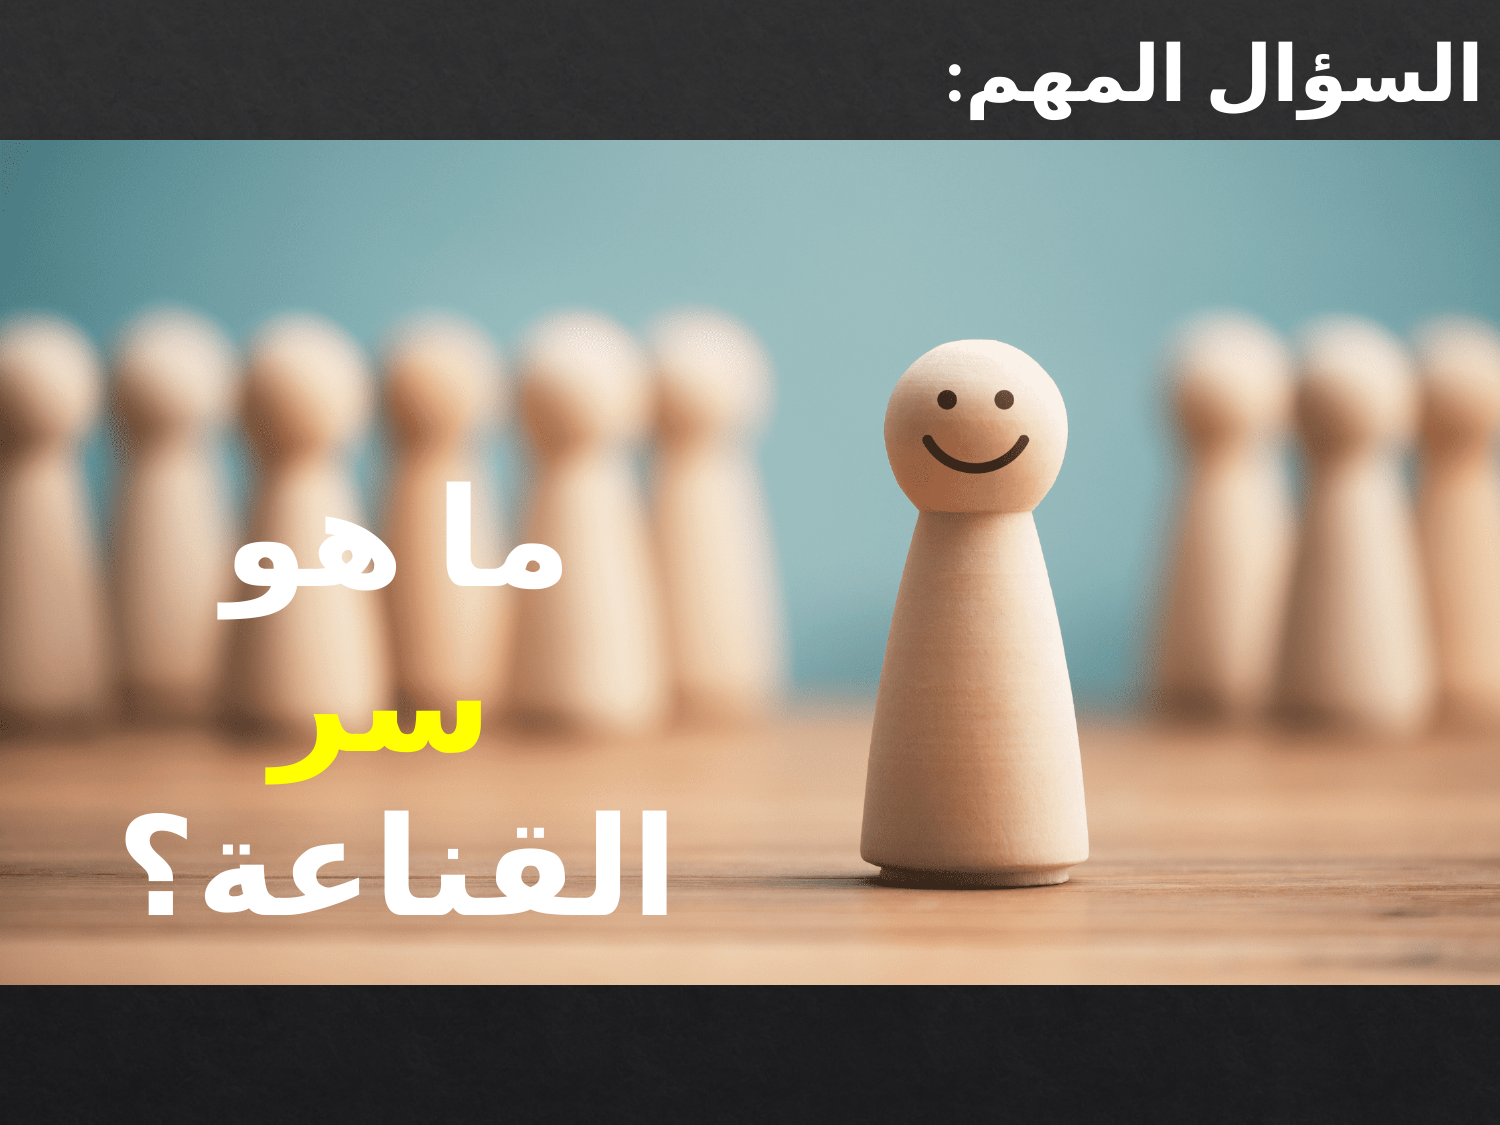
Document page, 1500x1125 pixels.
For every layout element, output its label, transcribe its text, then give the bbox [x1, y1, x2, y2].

picture [0, 140, 1500, 985]
text_box السؤال المهم: [0, 15, 1500, 125]
